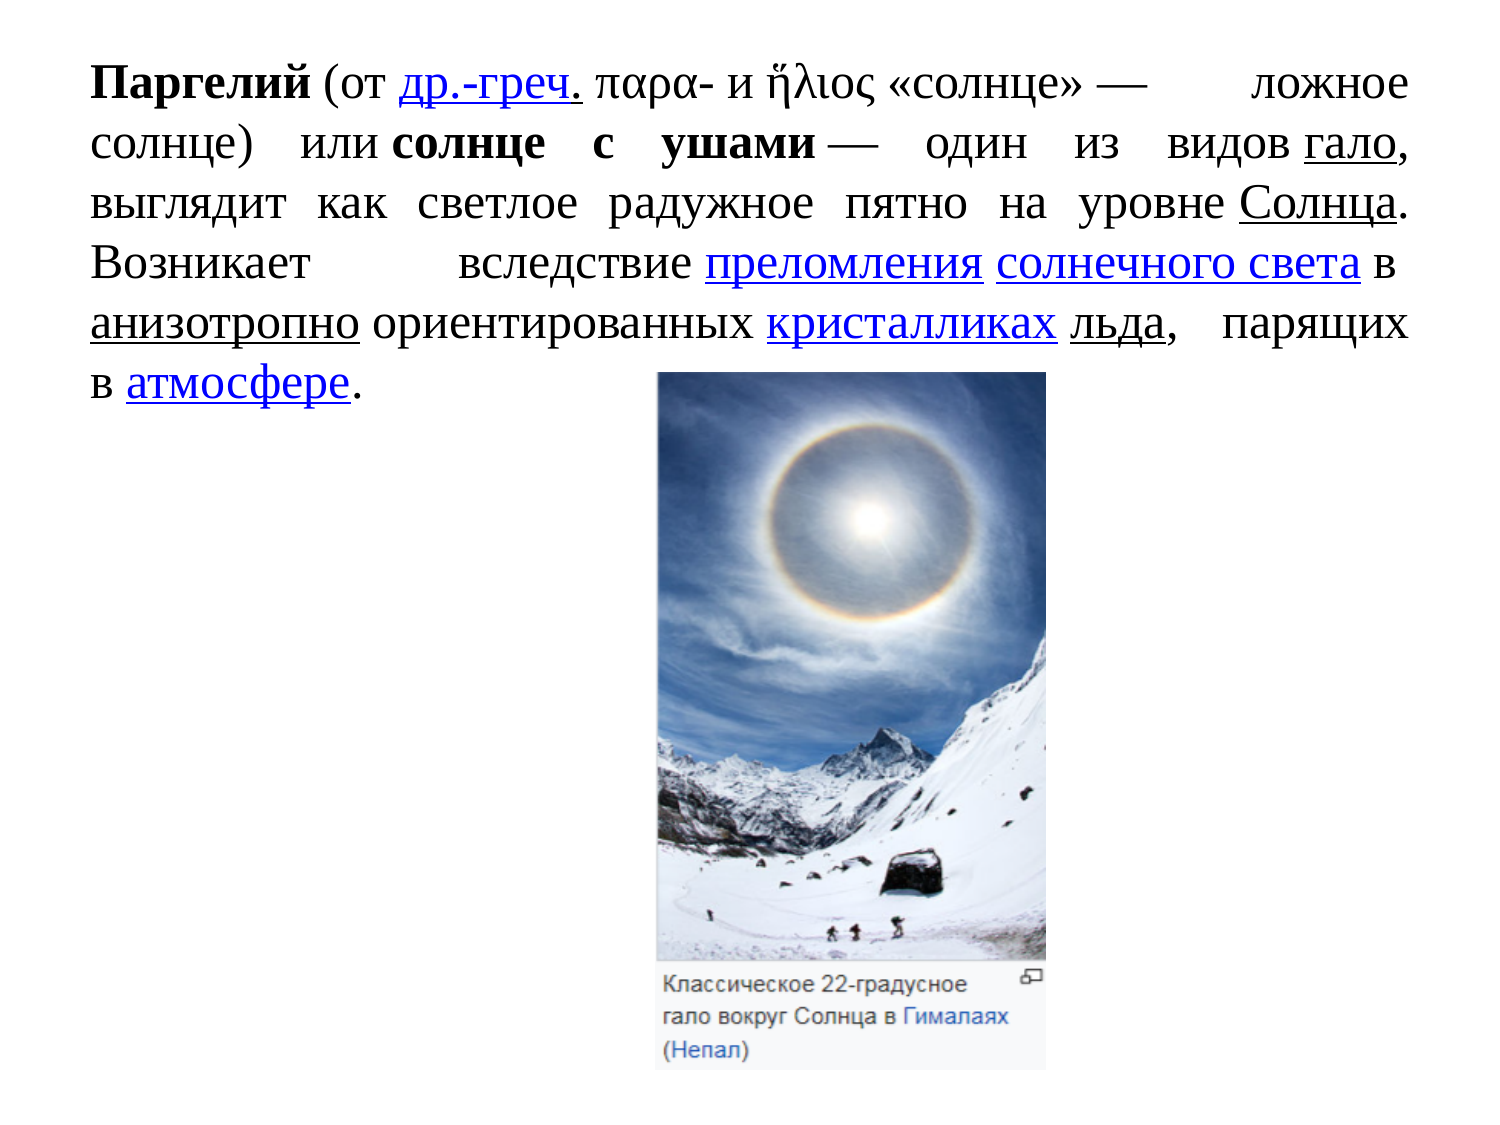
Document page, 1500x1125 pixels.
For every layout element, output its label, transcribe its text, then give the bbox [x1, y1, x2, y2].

picture [655, 372, 1046, 1071]
title Паргелий (от др.-греч. παρα- и ἥλιος «солнце» — ложное солнце) или солнце с ушами — один из видов гало, выглядит как светлое радужное пятно на уровне Солнца. Возникает вследствие преломления солнечного света в анизотропно ориентированных кристалликах льда, парящих в атмосфере. [74, 44, 1426, 233]
